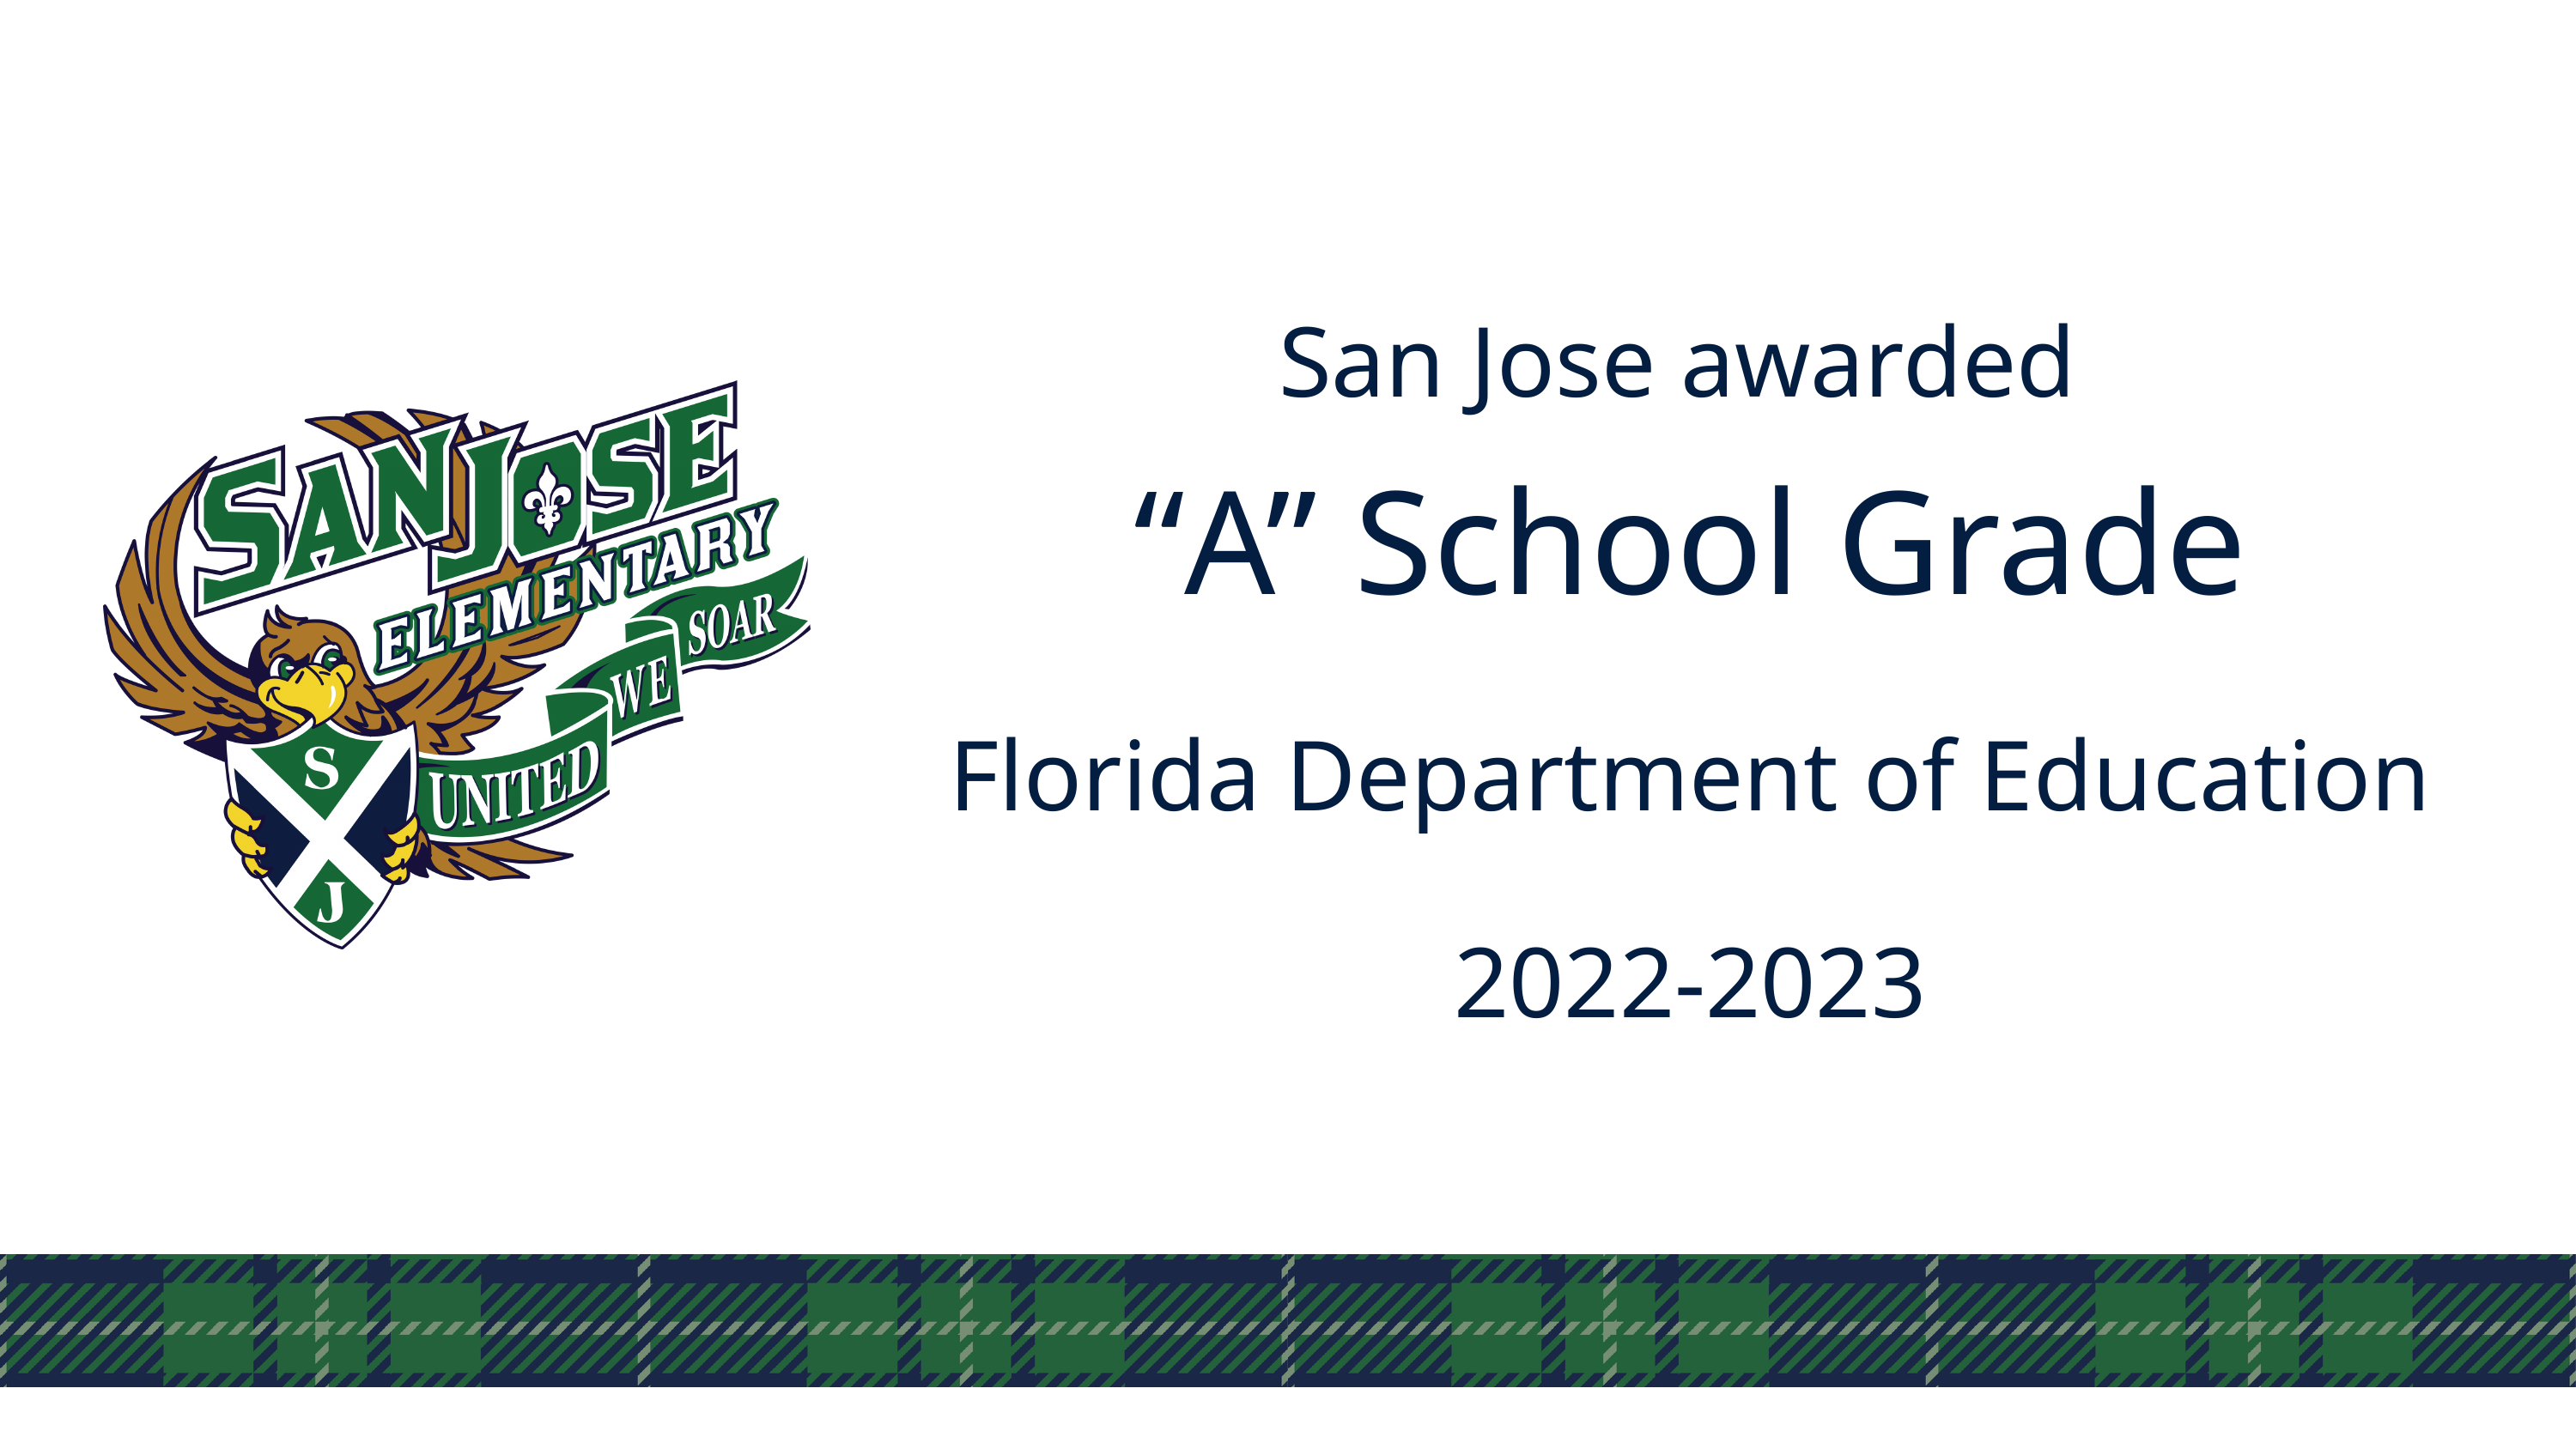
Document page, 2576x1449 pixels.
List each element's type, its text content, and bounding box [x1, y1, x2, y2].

text_box San Jose awarded “A” School Grade Florida Department of Education 2022-2023 [837, 203, 2544, 1251]
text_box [0, 1253, 2576, 1387]
picture [103, 380, 811, 950]
